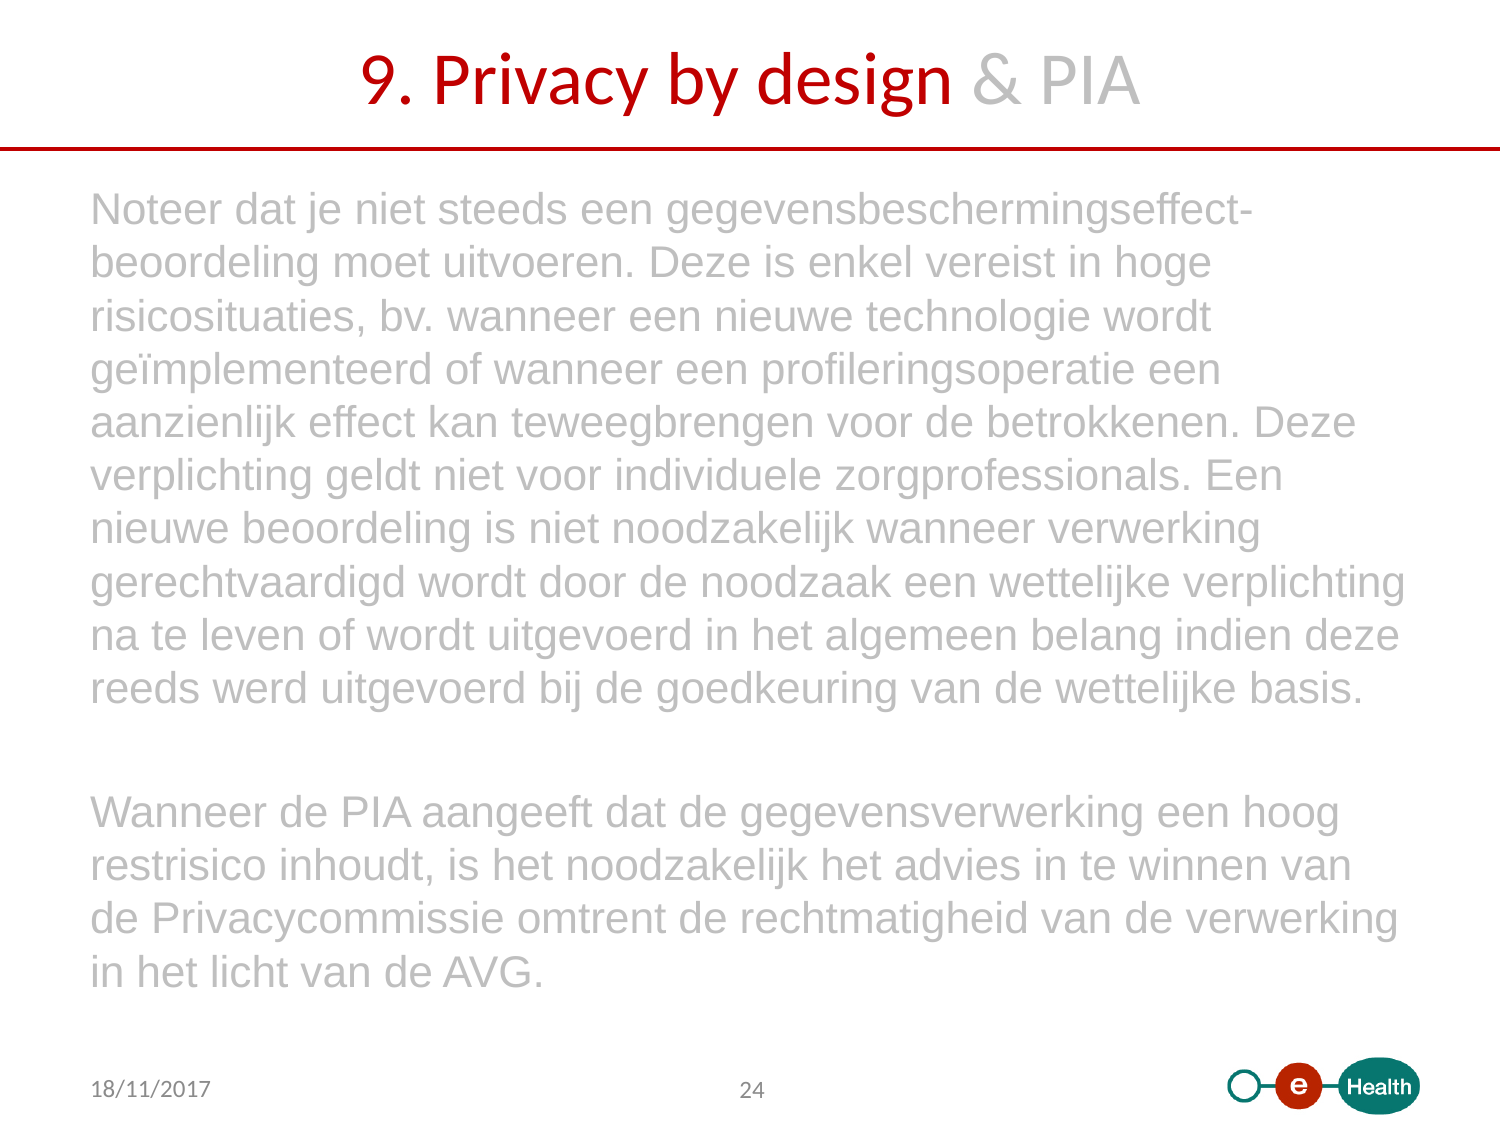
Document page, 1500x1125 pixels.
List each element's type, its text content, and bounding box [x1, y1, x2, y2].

title 9. Privacy by design & PIA [0, 0, 1500, 149]
picture [1198, 1046, 1441, 1118]
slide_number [75, 1057, 425, 1118]
slide_number 24 [577, 1058, 928, 1119]
list Noteer dat je niet steeds een gegevensbeschermingseffect-beoordeling moet uitvoeren. Deze is enkel vereist in hoge risicosituaties, bv. wanneer een nieuwe technologie wordt geïmplementeerd of wanneer een profileringsoperatie een aanzienlijk effect kan teweegbrengen voor de betrokkenen. Deze verplichting geldt niet voor individuele zorgprofessionals. Een nieuwe beoordeling is niet noodzakelijk wanneer verwerking gerechtvaardigd wordt door de noodzaak een wettelijke verplichting na te leven of wordt uitgevoerd in het algemeen belang indien deze reeds werd uitgevoerd bij de goedkeuring van de wettelijke basis. Wanneer de PIA aangeeft dat de gegevensverwerking een hoog restrisico inhoudt, is het noodzakelijk het advies in te winnen van de Privacycommissie omtrent de rechtmatigheid van de verwerking in het licht van de AVG. [75, 172, 1425, 1041]
